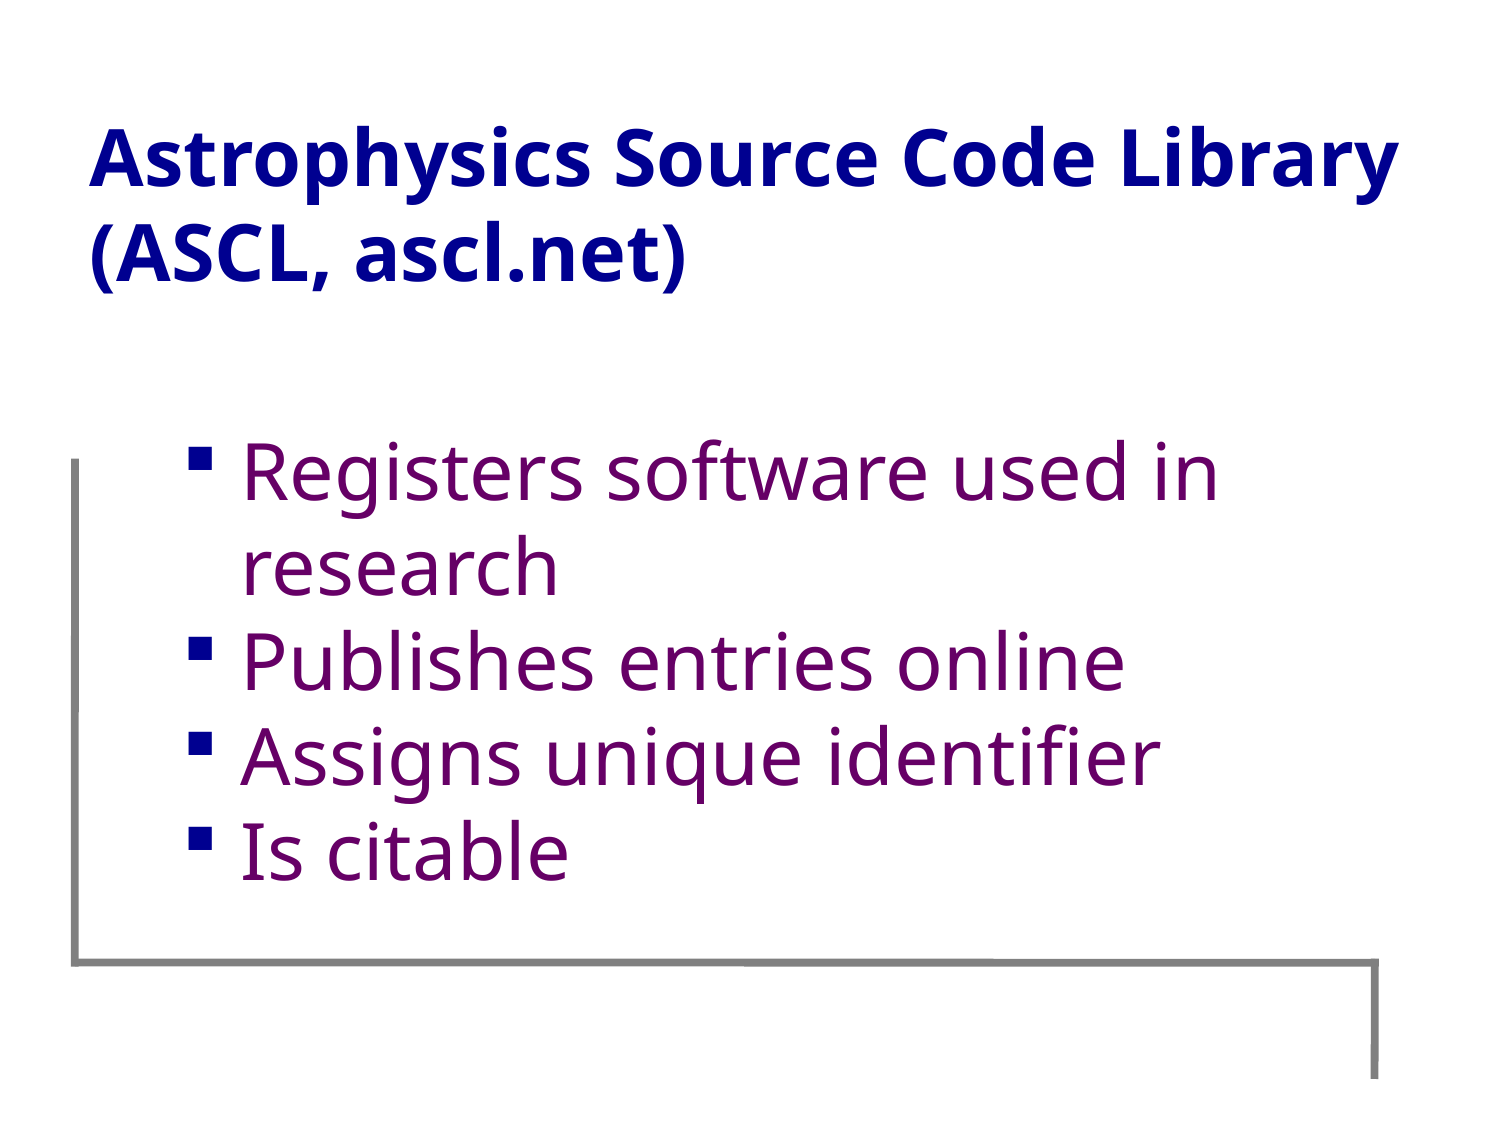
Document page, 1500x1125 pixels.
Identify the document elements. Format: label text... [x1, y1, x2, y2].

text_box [0, 710, 327, 715]
text_box Astrophysics Source Code Library (ASCL, ascl.net) [74, 99, 1438, 305]
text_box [1316, 1016, 1433, 1021]
text_box Registers software used in research Publishes entries online Assigns unique identifier Is citable [74, 413, 1438, 904]
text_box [72, 960, 1377, 965]
